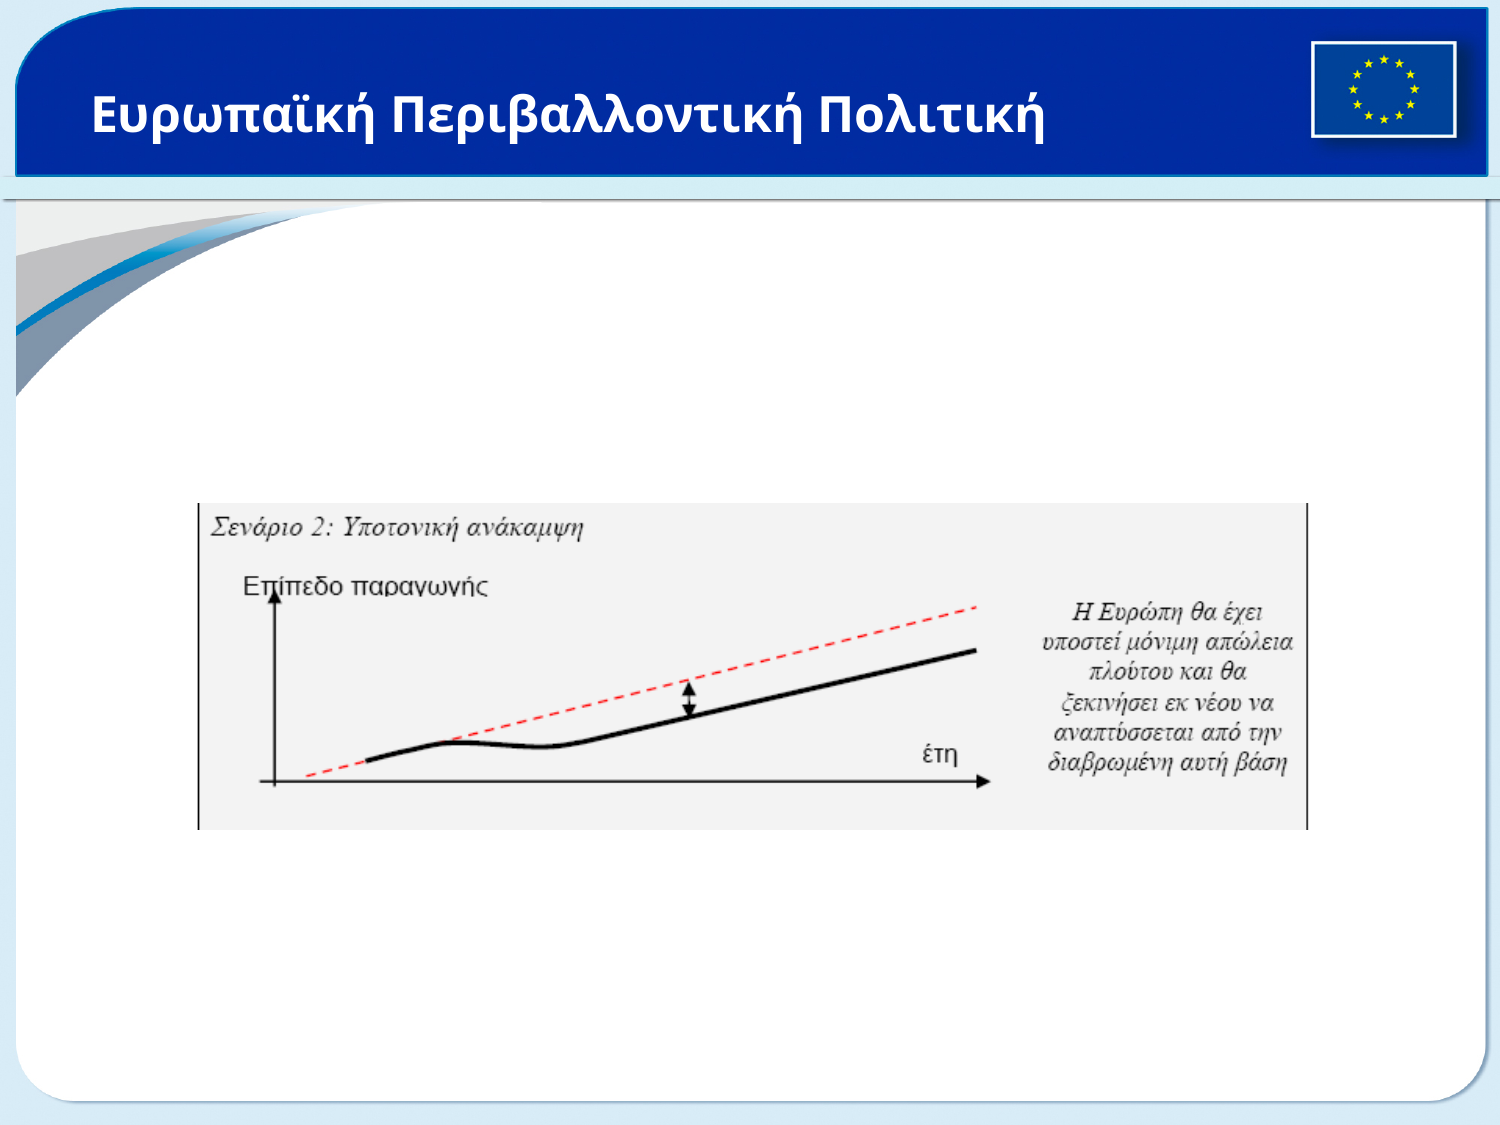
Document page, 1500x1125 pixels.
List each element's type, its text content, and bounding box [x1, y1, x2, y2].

picture [0, 0, 1500, 1125]
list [173, 502, 1327, 830]
title Ευρωπαϊκή Περιβαλλοντική Πολιτική [74, 18, 1294, 207]
